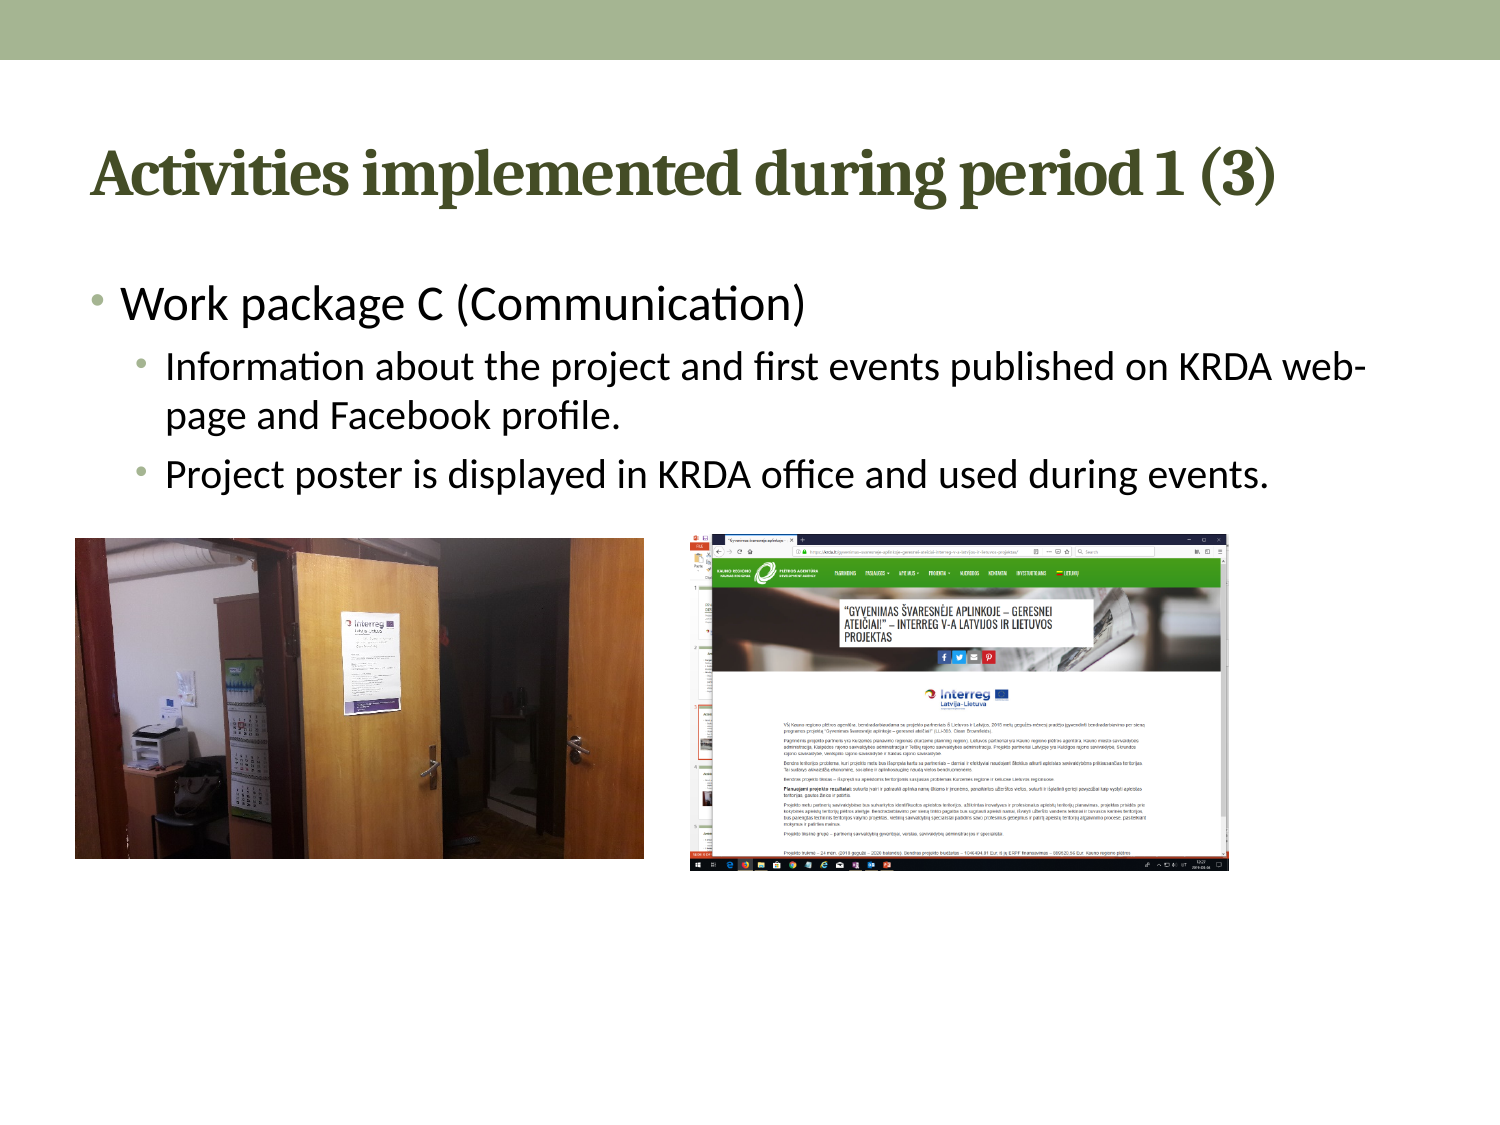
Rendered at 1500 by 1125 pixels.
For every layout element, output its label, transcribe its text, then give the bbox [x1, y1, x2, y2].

title Activities implemented during period 1 (3) [75, 87, 1425, 250]
list Work package C (Communication) Information about the project and first events published on KRDA web-page and Facebook profile. Project poster is displayed in KRDA office and used during events. [74, 262, 1426, 1063]
picture [690, 534, 1229, 871]
picture [74, 538, 644, 859]
